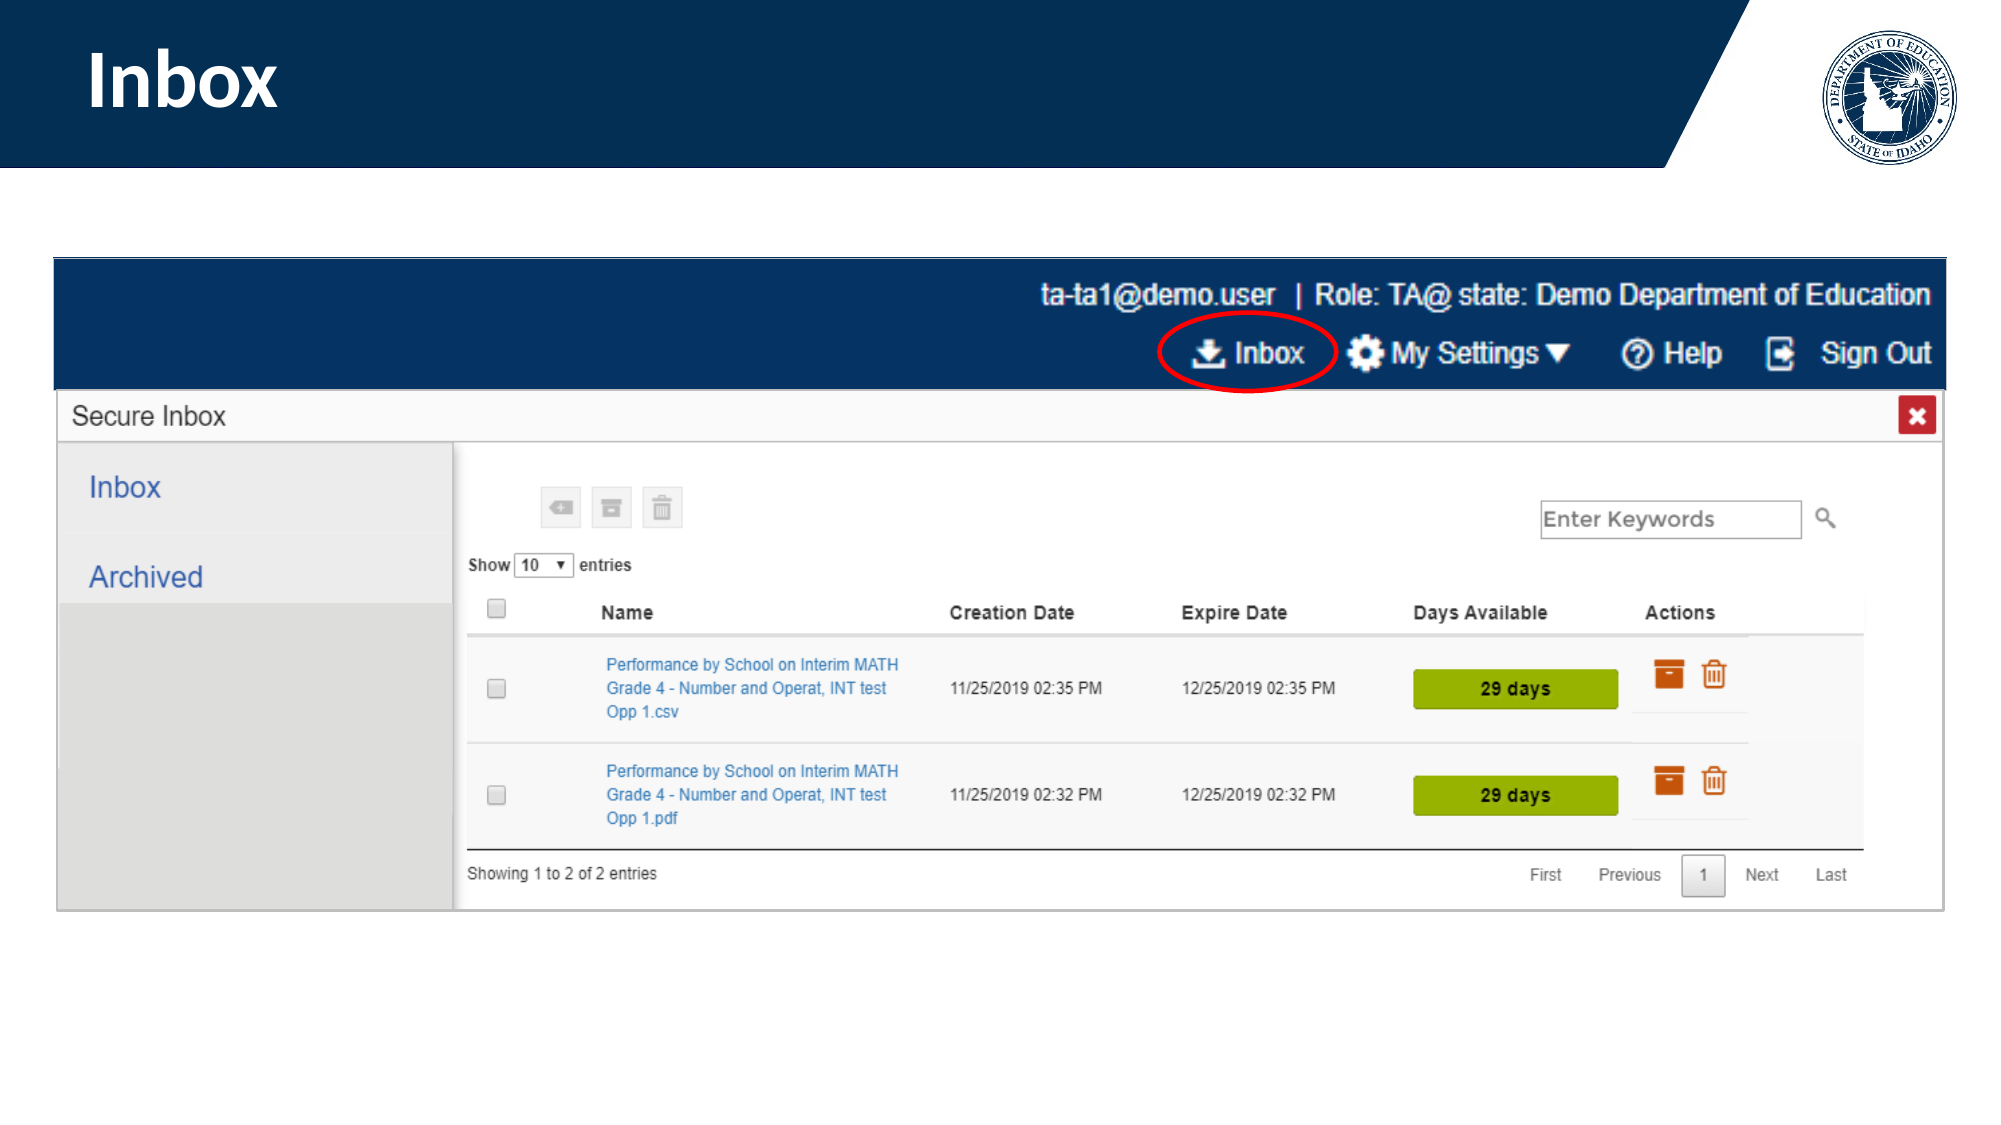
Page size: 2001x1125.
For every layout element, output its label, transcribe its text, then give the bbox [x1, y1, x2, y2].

picture [53, 257, 1947, 910]
picture [1665, 0, 1965, 173]
title Inbox [71, 0, 1797, 163]
